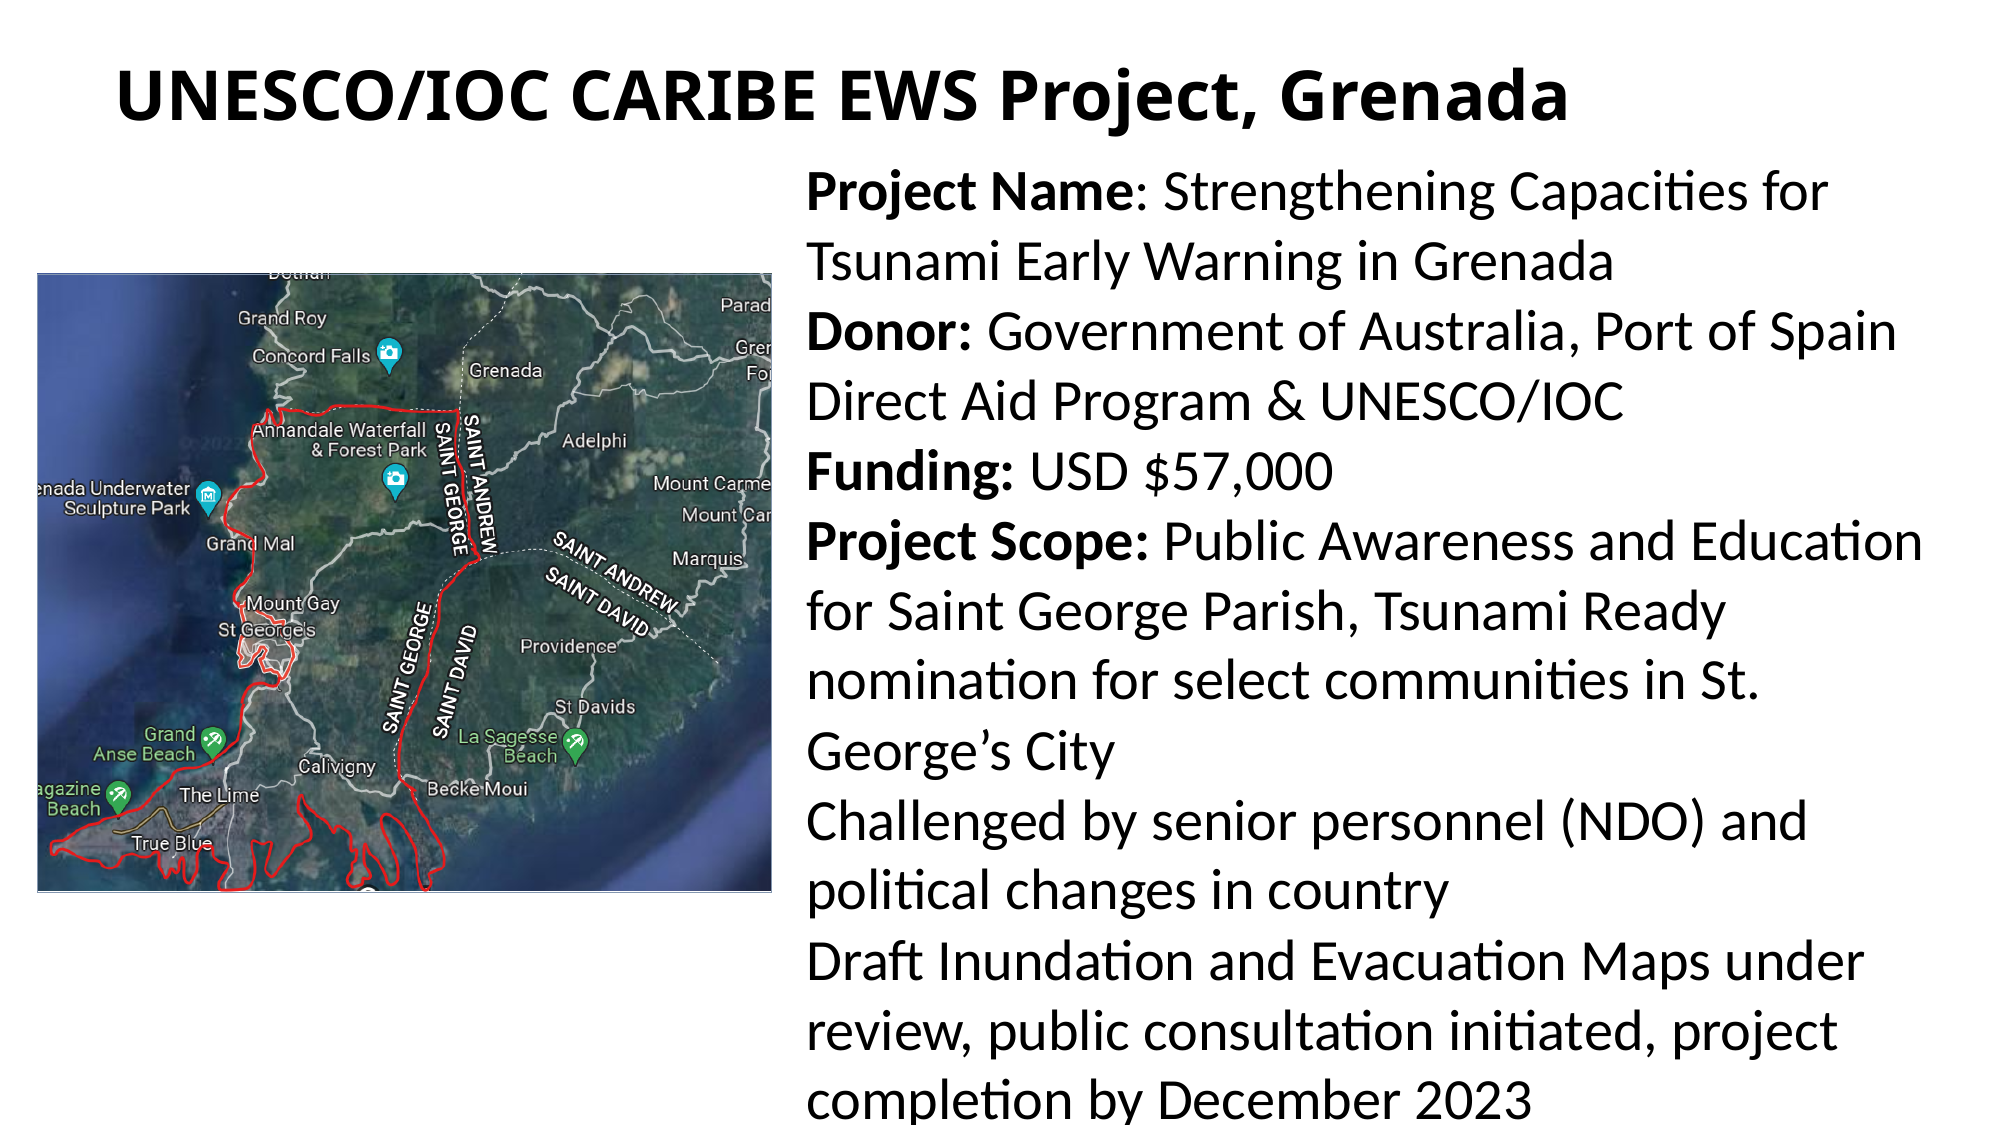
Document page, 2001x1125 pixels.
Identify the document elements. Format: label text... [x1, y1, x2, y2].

picture [37, 273, 772, 893]
title UNESCO/IOC CARIBE EWS Project, Grenada [99, 45, 1767, 145]
text_box Project Name: Strengthening Capacities for Tsunami Early Warning in Grenada Donor: Government of Australia, Port of Spain Direct Aid Program & UNESCO/IOC Funding: USD $57,000 Project Scope: Public Awareness and Education for Saint George Parish, Tsunami Ready nomination for select communities in St. George’s City Challenged by senior personnel (NDO) and political changes in country Draft Inundation and Evacuation Maps under review, public consultation initiated, project completion by December 2023 [791, 144, 1940, 1125]
